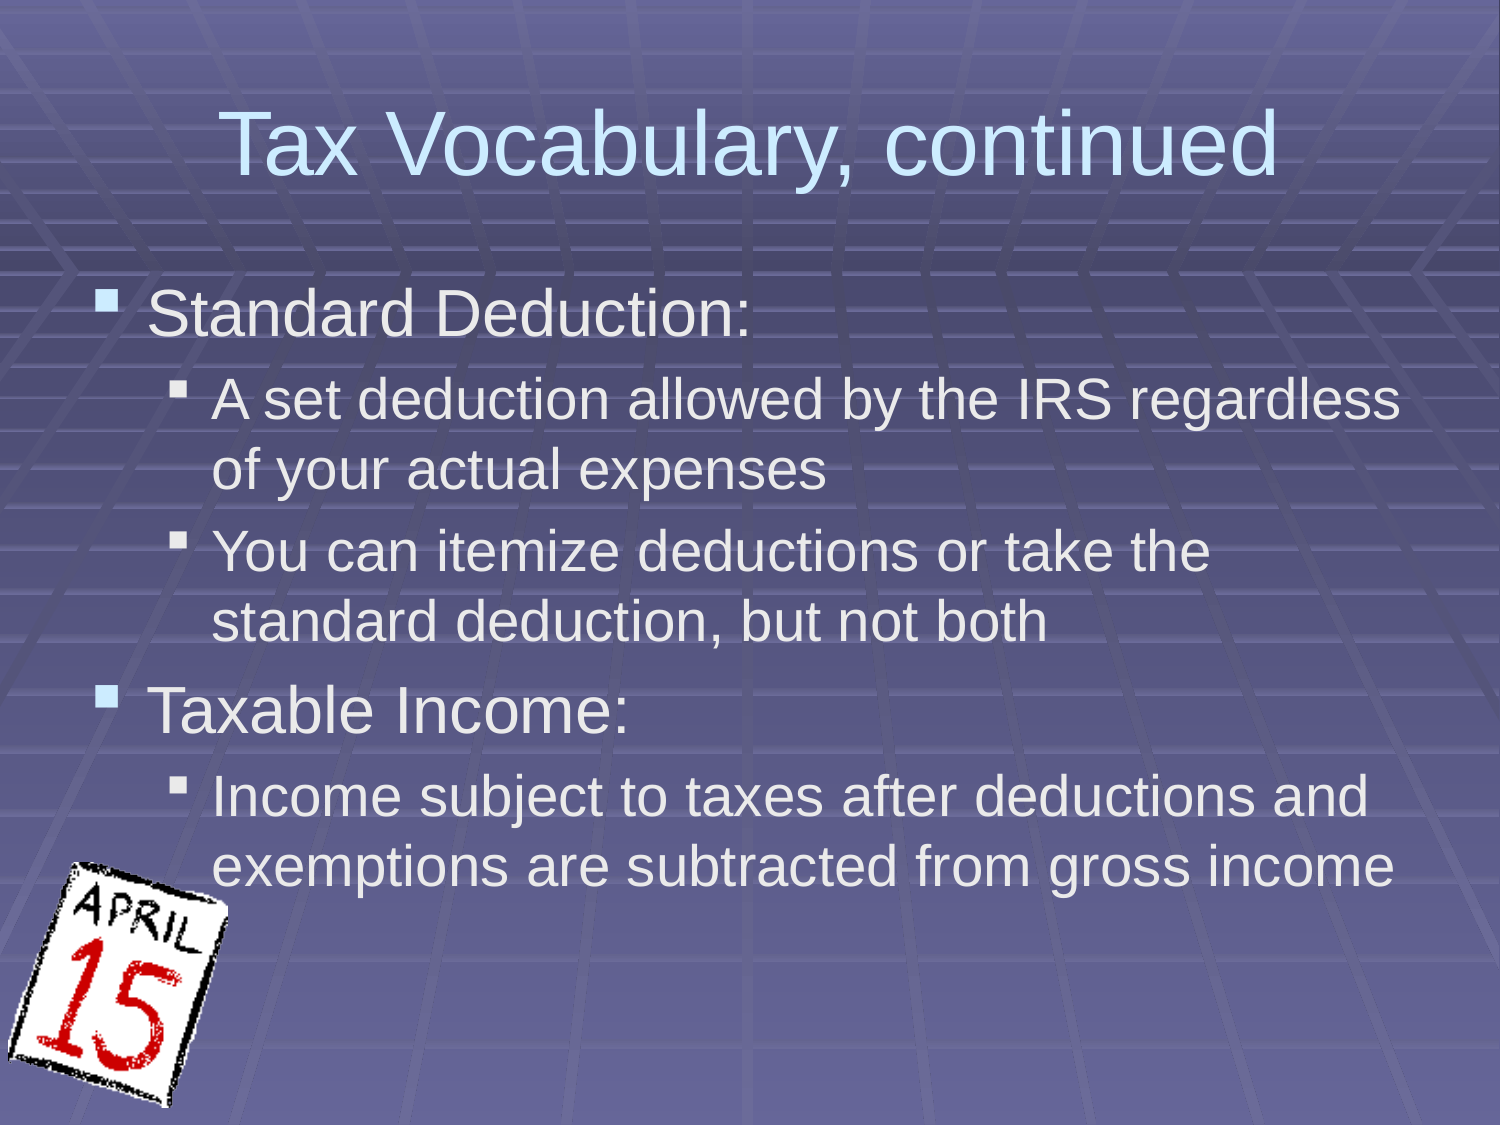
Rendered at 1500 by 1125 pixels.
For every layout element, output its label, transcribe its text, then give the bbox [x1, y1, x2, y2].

title Tax Vocabulary, continued [74, 44, 1425, 233]
picture [8, 862, 228, 1108]
list Standard Deduction: A set deduction allowed by the IRS regardless of your actual expenses You can itemize deductions or take the standard deduction, but not both Taxable Income: Income subject to taxes after deductions and exemptions are subtracted from gross income [74, 262, 1425, 1000]
